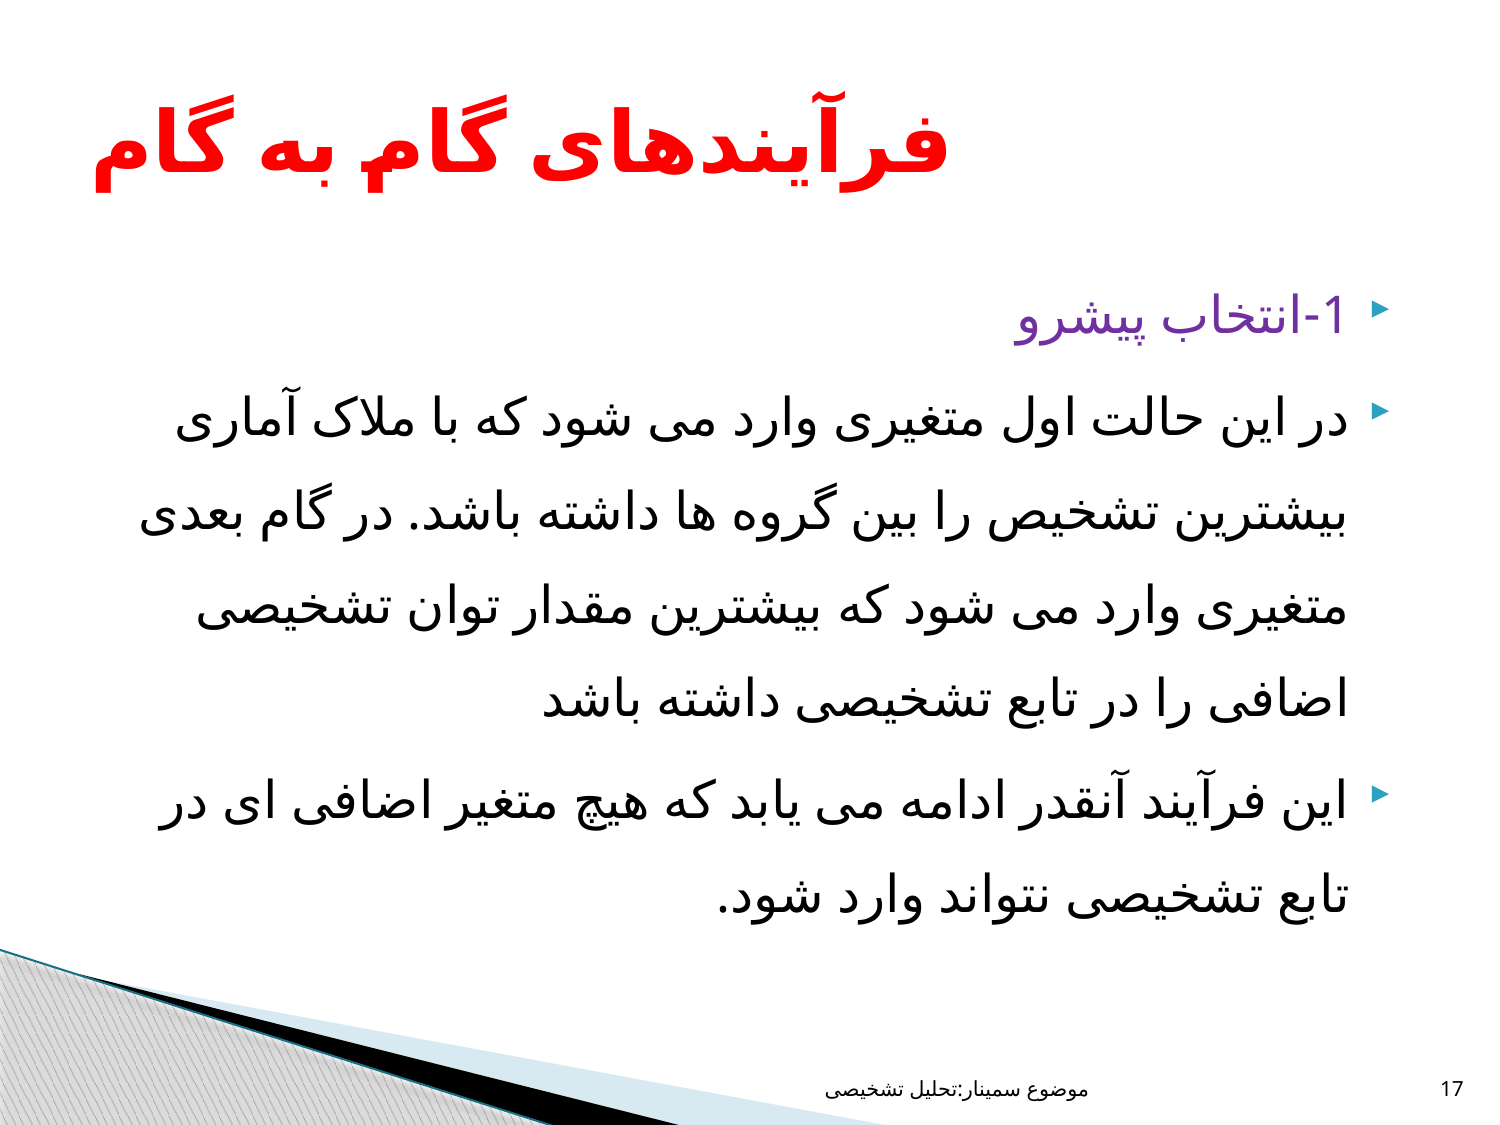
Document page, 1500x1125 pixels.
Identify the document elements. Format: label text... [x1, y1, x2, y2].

footer موضوع سمینار:تحلیل تشخیصی [718, 1051, 1105, 1112]
title فرآیندهای گام به گام [75, 45, 1425, 233]
slide_number 17 [1418, 1051, 1479, 1112]
list 1-انتخاب پیشرو در این حالت اول متغیری وارد می شود که با ملاک آماری بیشترین تشخیص را بین گروه ها داشته باشد. در گام بعدی متغیری وارد می شود که بیشترین مقدار توان تشخیصی اضافی را در تابع تشخیصی داشته باشد این فرآیند آنقدر ادامه می یابد که هیچ متغیر اضافی ای در تابع تشخیصی نتواند وارد شود. [75, 243, 1425, 986]
